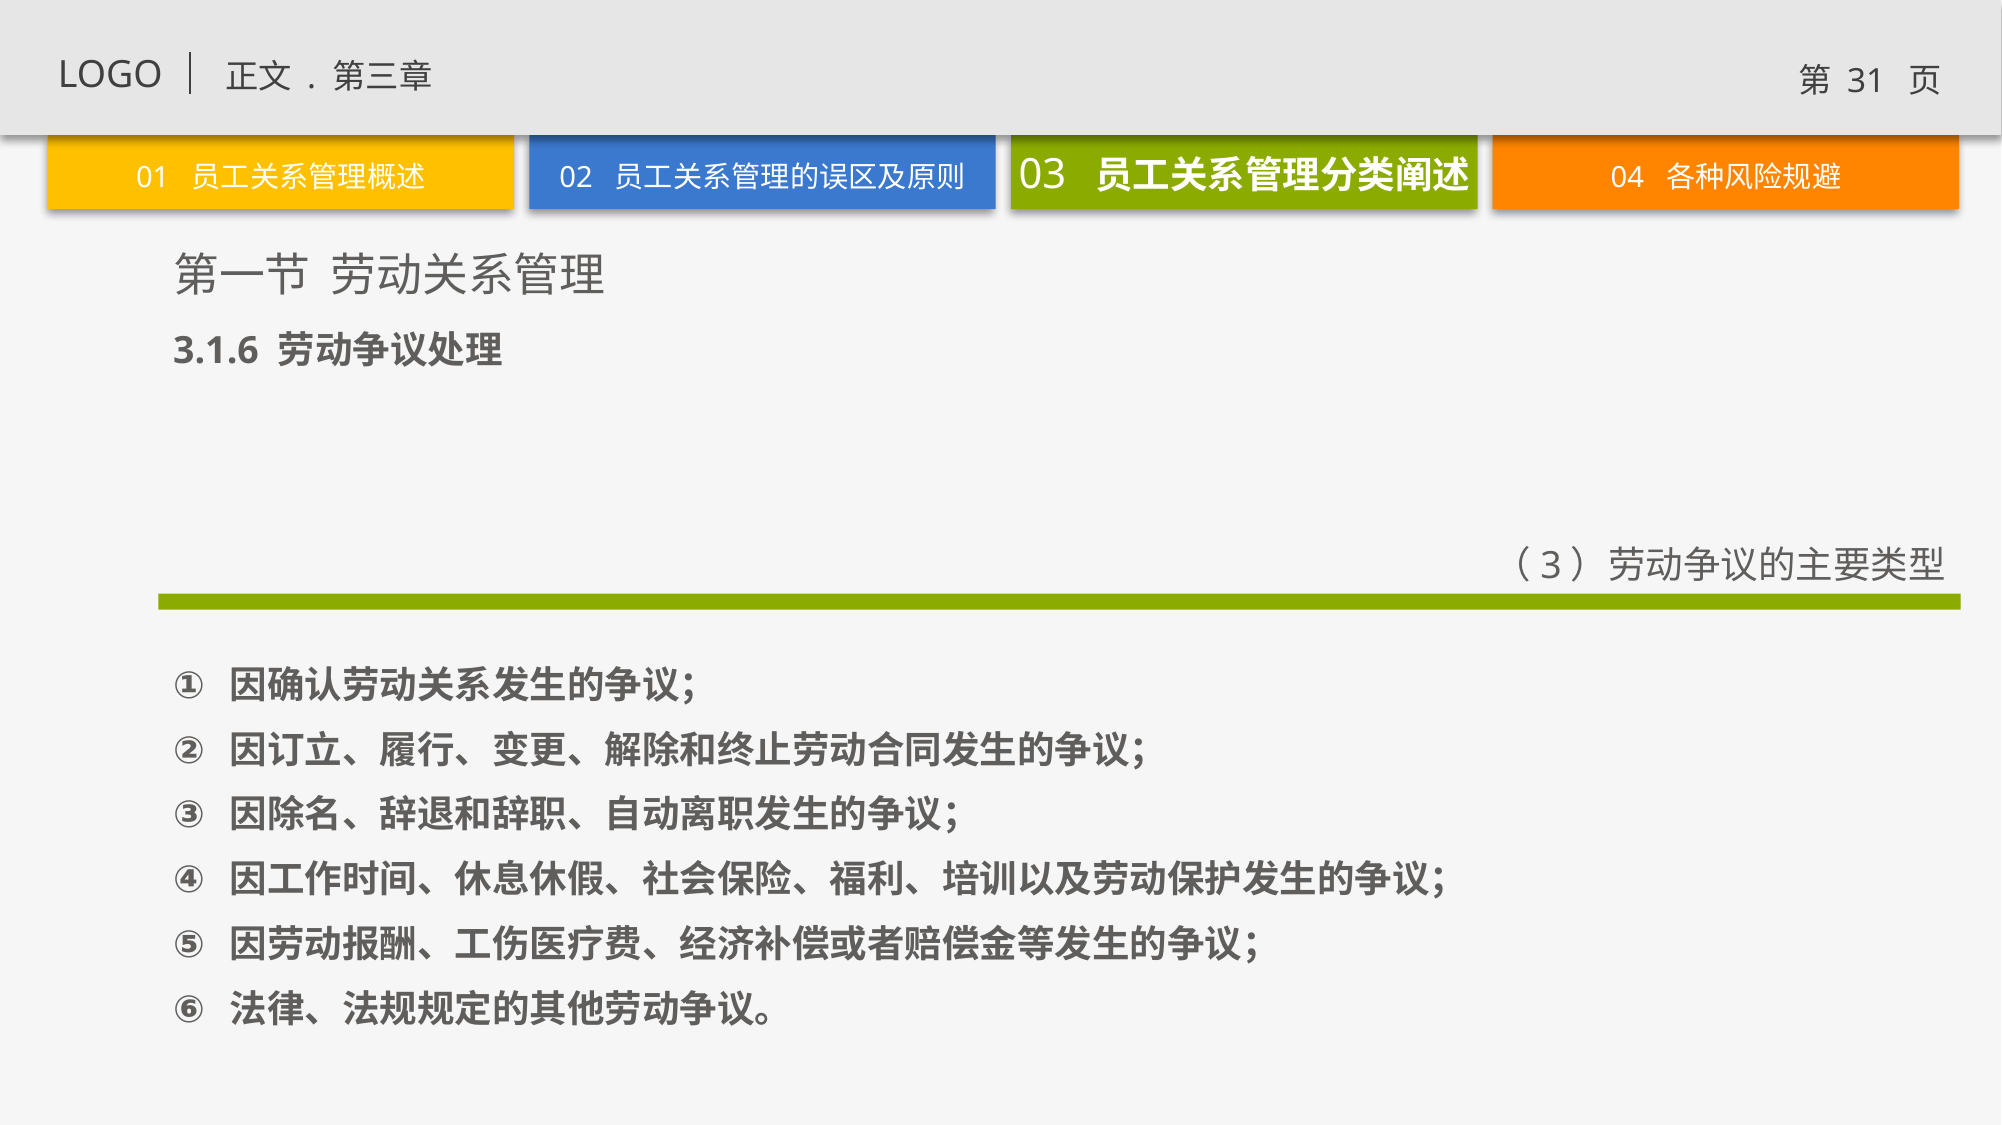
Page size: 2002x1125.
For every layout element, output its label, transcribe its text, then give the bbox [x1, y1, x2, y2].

text_box 因确认劳动关系发生的争议； 因订立、履行、变更、解除和终止劳动合同发生的争议； 因除名、辞退和辞职、自动离职发生的争议； 因工作时间、休息休假、社会保险、福利、培训以及劳动保护发生的争议； 因劳动报酬、工伤医疗费、经济补偿或者赔偿金等发生的争议； 法律、法规规定的其他劳动争议。 [158, 640, 1946, 1037]
text_box 3.1.6 劳动争议处理 [158, 304, 1025, 379]
text_box （3）劳动争议的主要类型 [1449, 520, 1961, 591]
text_box [156, 591, 1963, 612]
